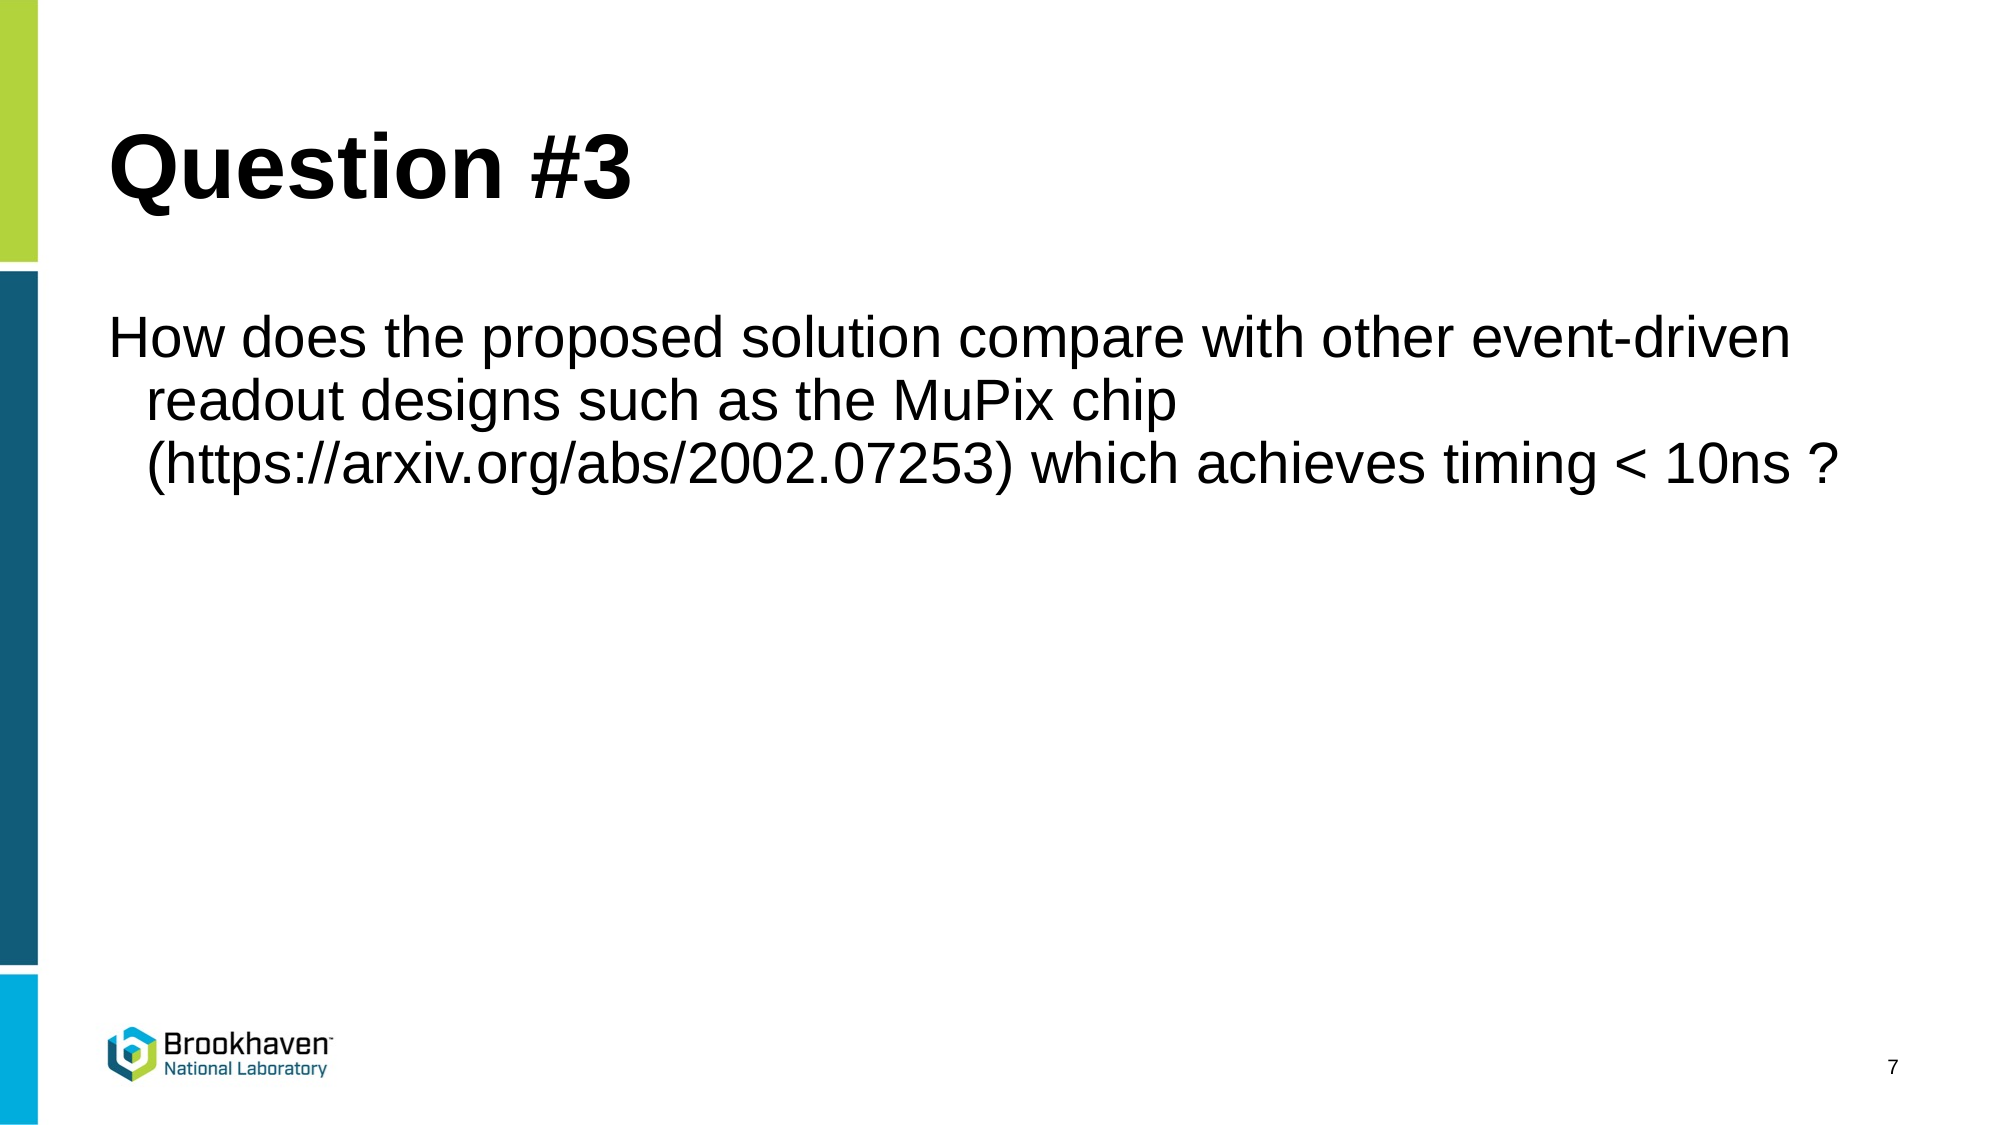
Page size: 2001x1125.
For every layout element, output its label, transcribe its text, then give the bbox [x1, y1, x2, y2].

title Question #3 [93, 59, 1907, 278]
list How does the proposed solution compare with other event-driven readout designs such as the MuPix chip (https://arxiv.org/abs/2002.07253) which achieves timing < 10ns ? [93, 299, 1907, 990]
slide_number 7 [1835, 1036, 1907, 1097]
picture [0, 0, 2001, 1125]
